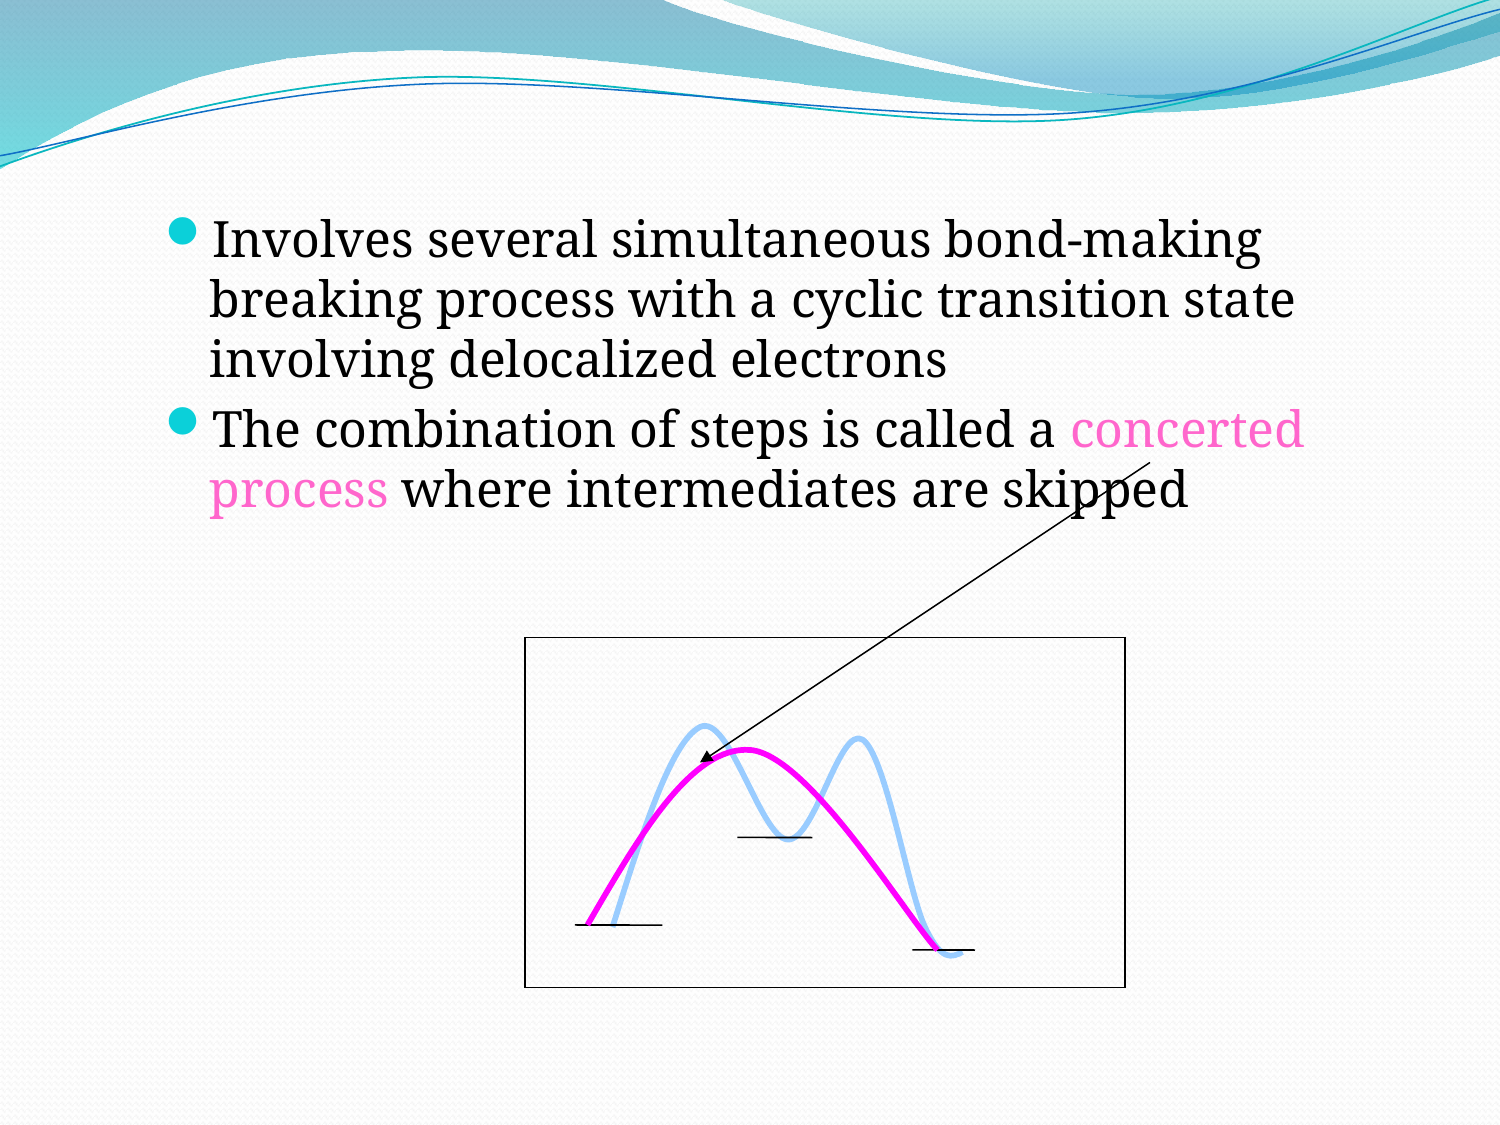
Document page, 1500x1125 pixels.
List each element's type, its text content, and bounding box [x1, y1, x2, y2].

text_box [820, 738, 939, 949]
text_box [934, 950, 963, 956]
text_box Involves several simultaneous bond-making breaking process with a cyclic transition state involving delocalized electrons The combination of steps is called a concerted process where intermediates are skipped [149, 200, 1425, 538]
text_box [712, 745, 731, 758]
text_box [587, 749, 938, 950]
text_box [699, 462, 1151, 763]
text_box [643, 725, 727, 832]
text_box [524, 637, 1125, 988]
